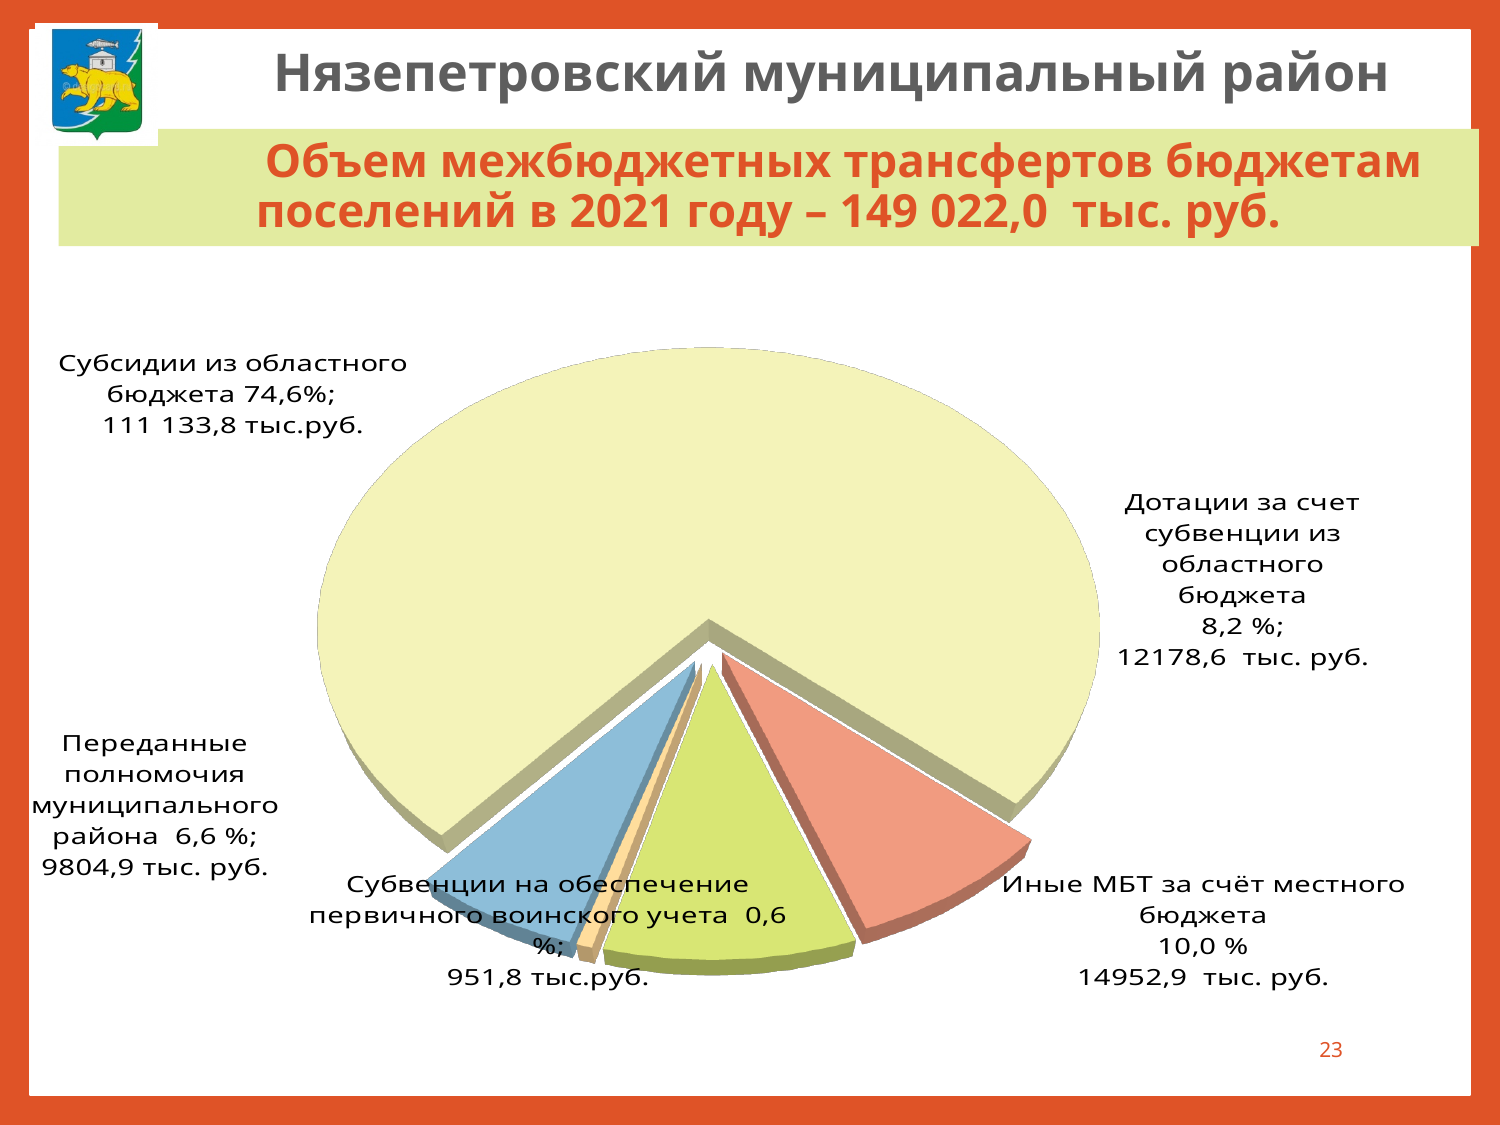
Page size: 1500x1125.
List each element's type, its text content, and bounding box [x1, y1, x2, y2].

chart [0, 254, 1454, 1100]
text_box Нязепетровский муниципальный район [81, 0, 1432, 118]
title Объем межбюджетных трансфертов бюджетам поселений в 2021 году – 149 022,0 тыс. руб. [58, 128, 1479, 247]
picture [34, 23, 158, 146]
